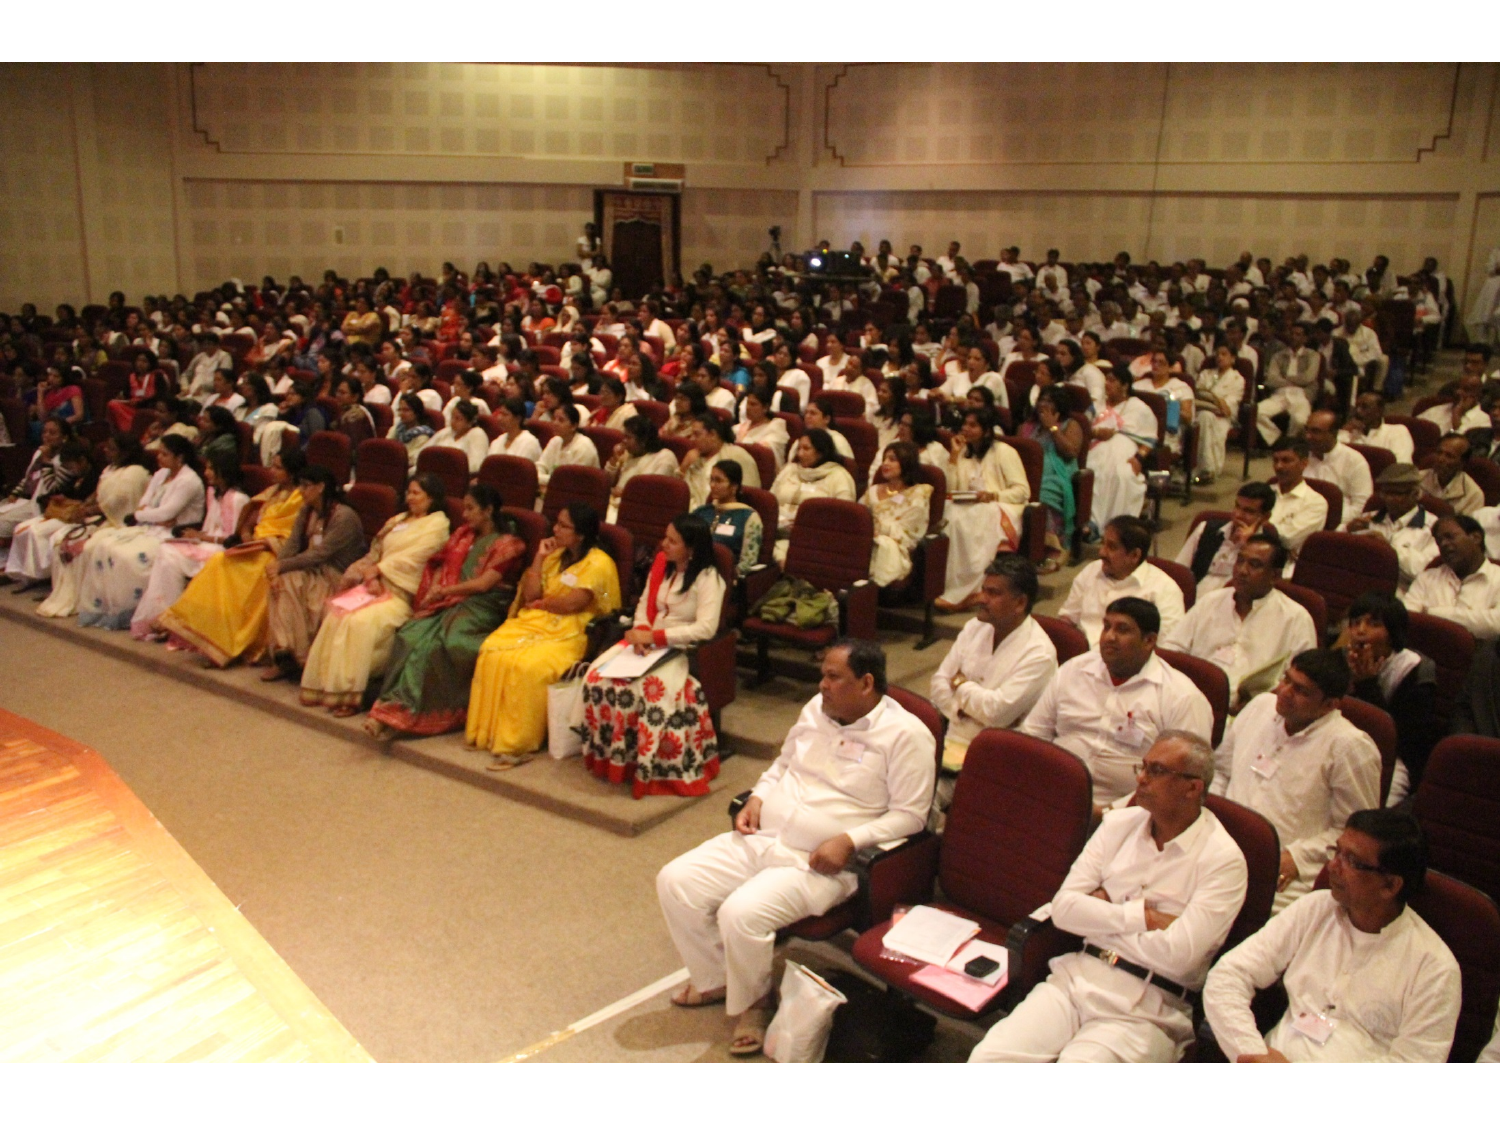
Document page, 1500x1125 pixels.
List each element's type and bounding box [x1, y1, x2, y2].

picture [0, 62, 1500, 1063]
